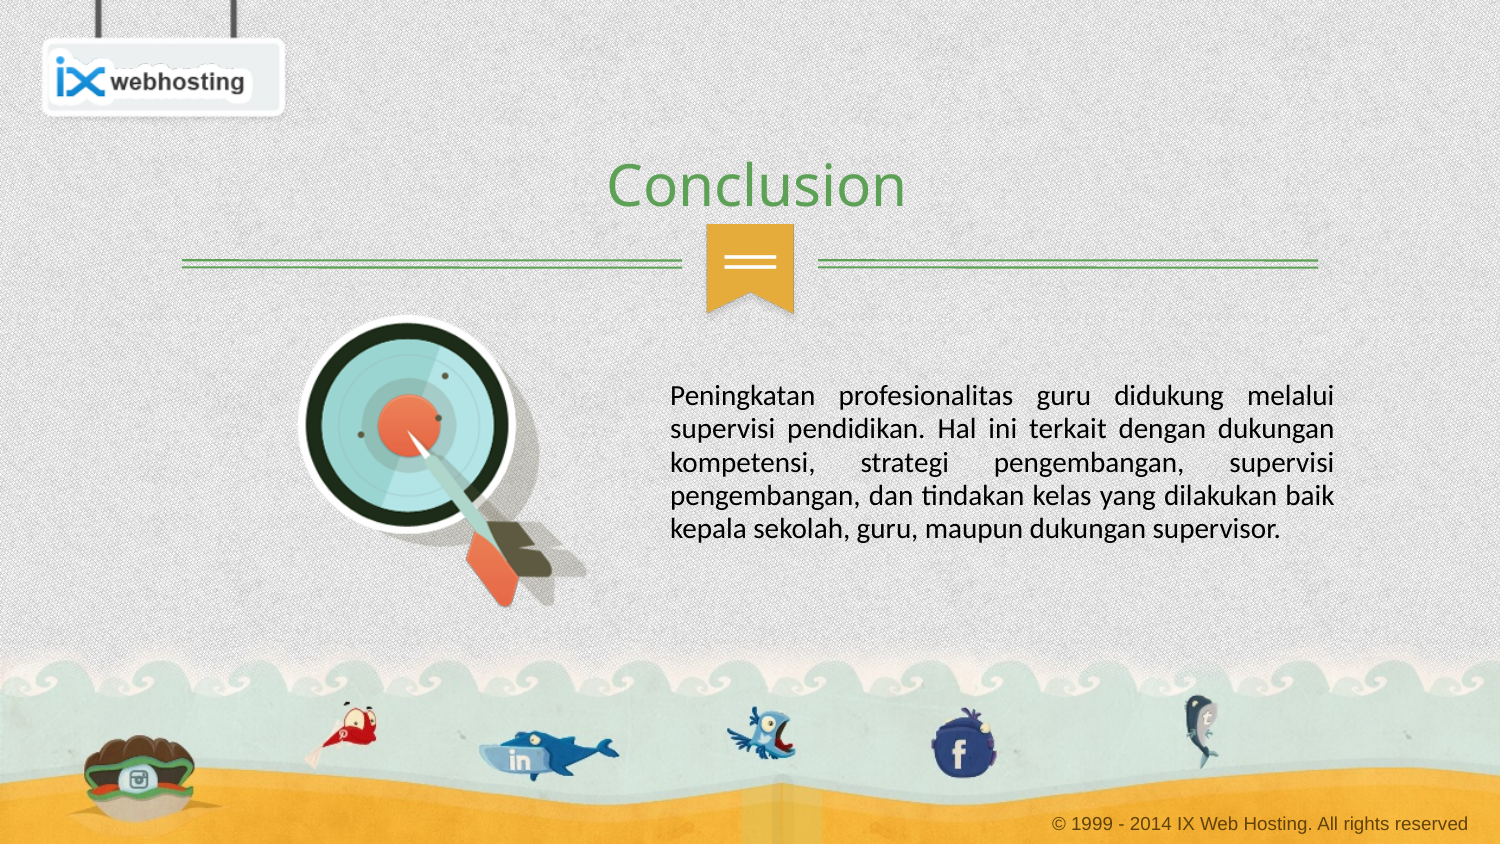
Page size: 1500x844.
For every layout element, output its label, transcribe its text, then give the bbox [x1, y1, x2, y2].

text_box © 1999 - 2014 IX Web Hosting. All rights reserved [1037, 804, 1500, 842]
picture [0, 0, 1500, 844]
text_box Conclusion [591, 140, 950, 222]
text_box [181, 223, 1319, 325]
text_box Peningkatan profesionalitas guru didukung melalui supervisi pendidikan. Hal ini terkait dengan dukungan kompetensi, strategi pengembangan, supervisi pengembangan, dan tindakan kelas yang dilakukan baik kepala sekolah, guru, maupun dukungan supervisor. [655, 370, 1350, 552]
